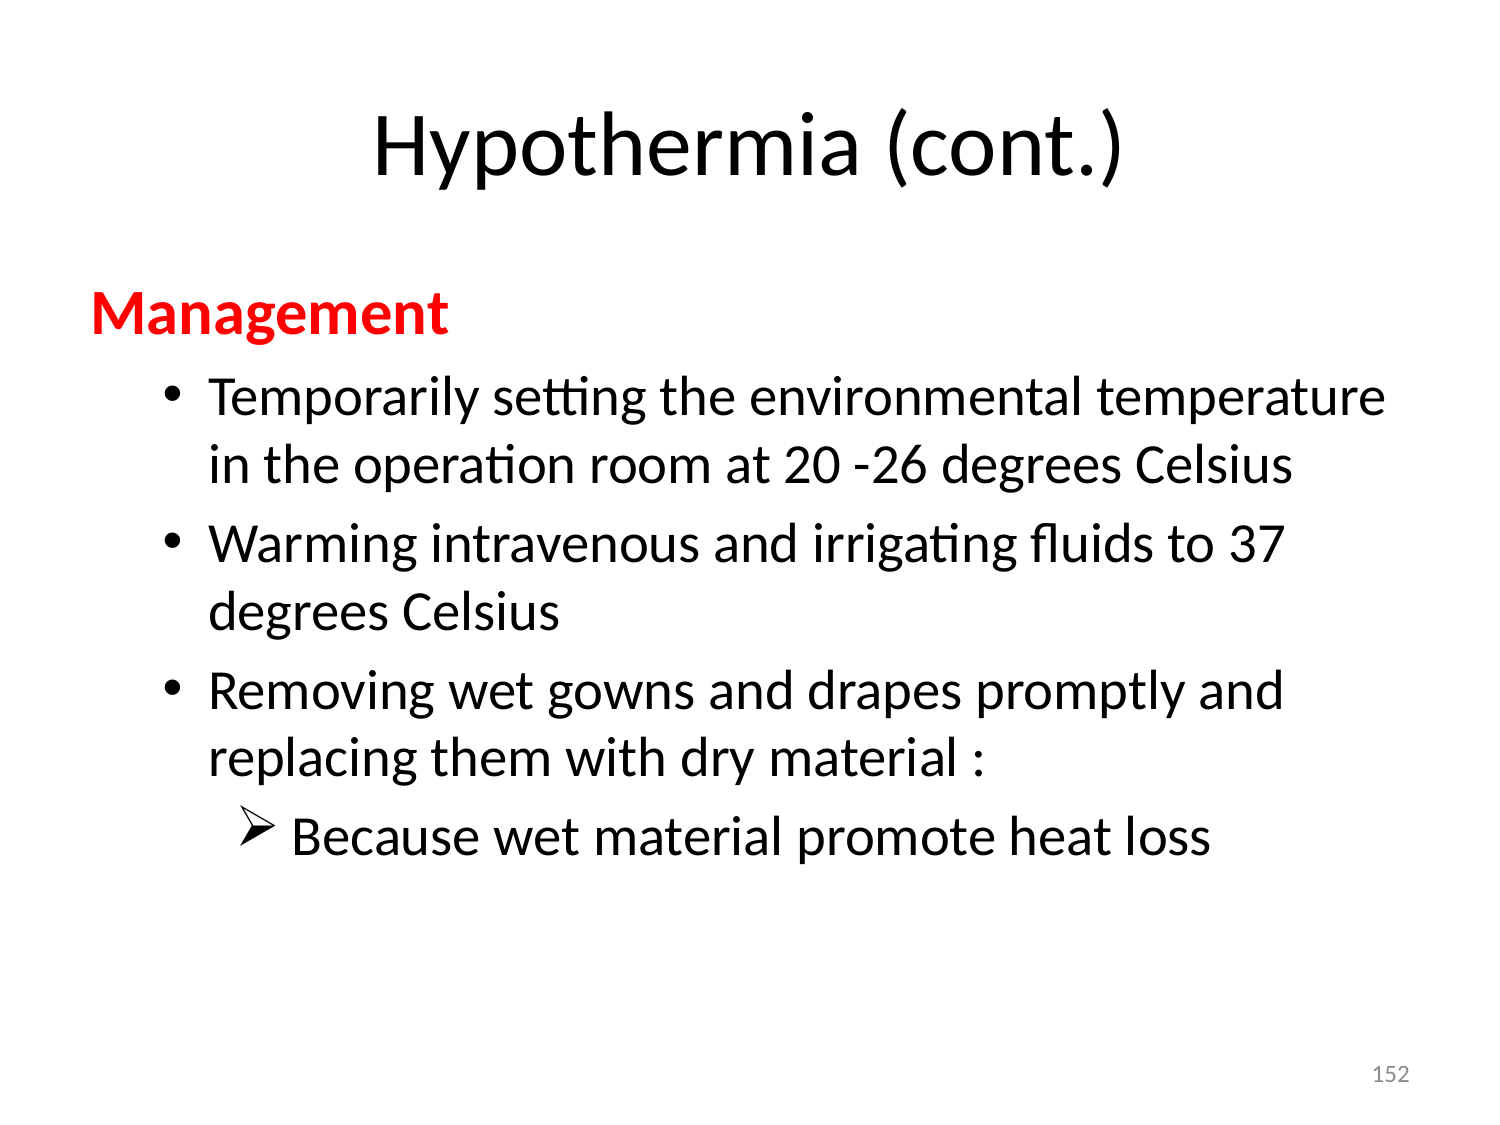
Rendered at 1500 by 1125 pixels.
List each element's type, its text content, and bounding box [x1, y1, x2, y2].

slide_number 152 [1074, 1042, 1425, 1103]
title Hypothermia (cont.) [75, 45, 1425, 233]
list Management Temporarily setting the environmental temperature in the operation room at 20 -26 degrees Celsius Warming intravenous and irrigating fluids to 37 degrees Celsius Removing wet gowns and drapes promptly and replacing them with dry material : Because wet material promote heat loss [75, 262, 1425, 1005]
